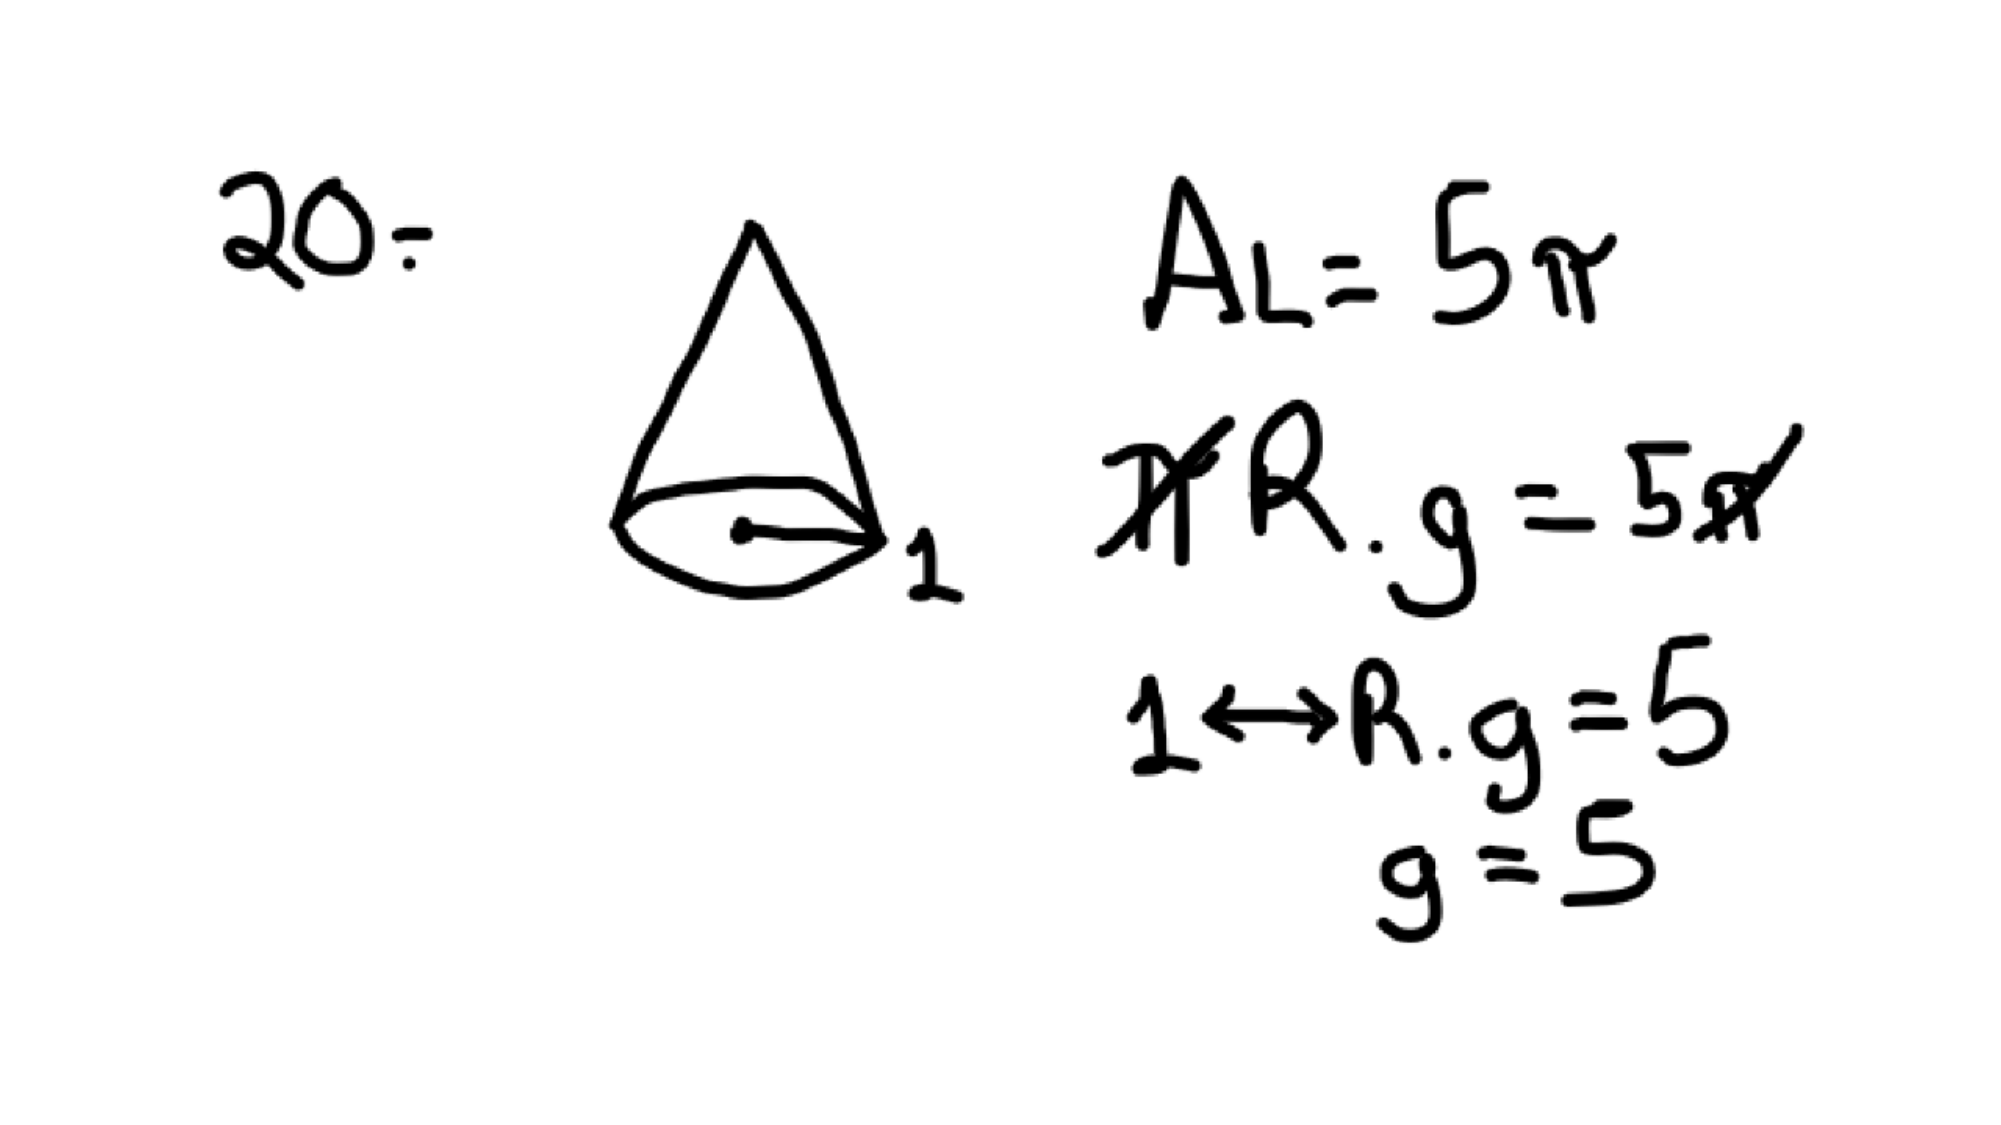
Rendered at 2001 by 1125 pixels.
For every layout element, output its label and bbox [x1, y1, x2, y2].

picture [178, 131, 1822, 994]
